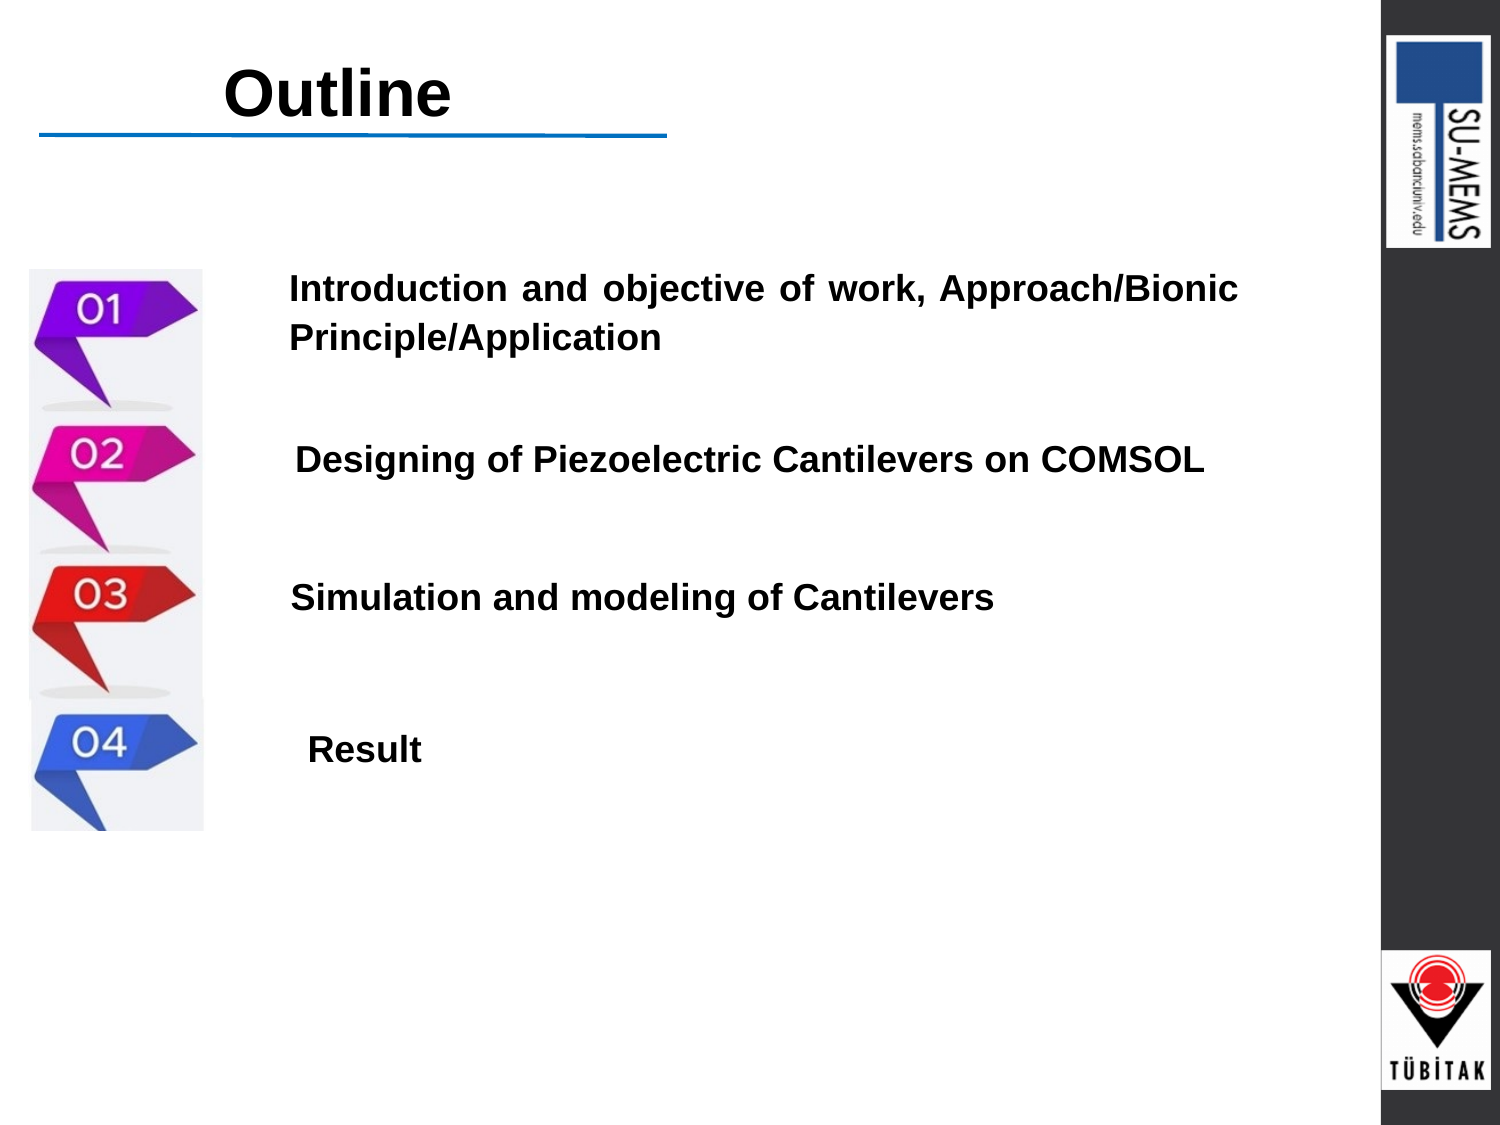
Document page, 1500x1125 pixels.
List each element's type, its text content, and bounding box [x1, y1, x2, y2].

text_box Introduction and objective of work, Approach/Bionic Principle/Application [274, 253, 1255, 430]
picture [1380, 949, 1491, 1090]
text_box Designing of Piezoelectric Cantilevers on COMSOL [280, 424, 1222, 488]
text_box Simulation and modeling of Cantilevers [275, 562, 1256, 626]
text_box Outline [208, 0, 667, 132]
picture [26, 269, 206, 831]
picture [1332, 36, 1500, 247]
text_box Result [292, 717, 437, 823]
